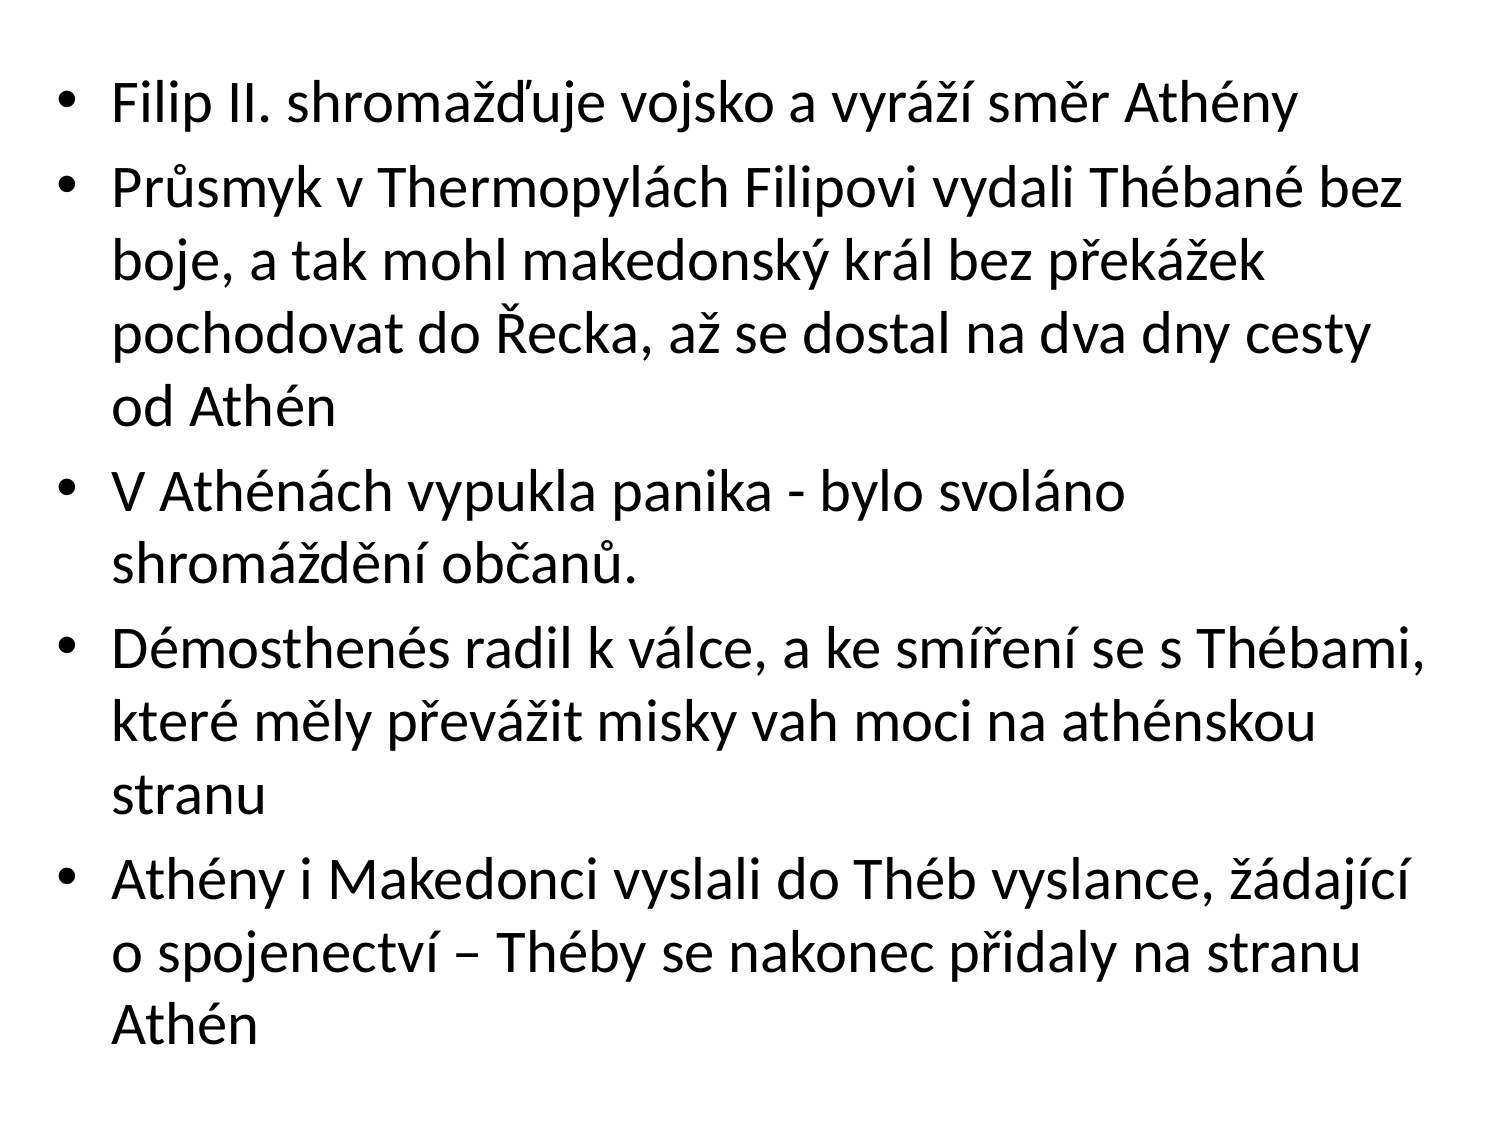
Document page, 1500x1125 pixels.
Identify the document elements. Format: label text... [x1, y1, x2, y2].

list Filip II. shromažďuje vojsko a vyráží směr Athény Průsmyk v Thermopylách Filipovi vydali Thébané bez boje, a tak mohl makedonský král bez překážek pochodovat do Řecka, až se dostal na dva dny cesty od Athén V Athénách vypukla panika - bylo svoláno shromáždění občanů. Démosthenés radil k válce, a ke smíření se s Thébami, které měly převážit misky vah moci na athénskou stranu Athény i Makedonci vyslali do Théb vyslance, žádající o spojenectví – Théby se nakonec přidaly na stranu Athén [41, 54, 1459, 1071]
